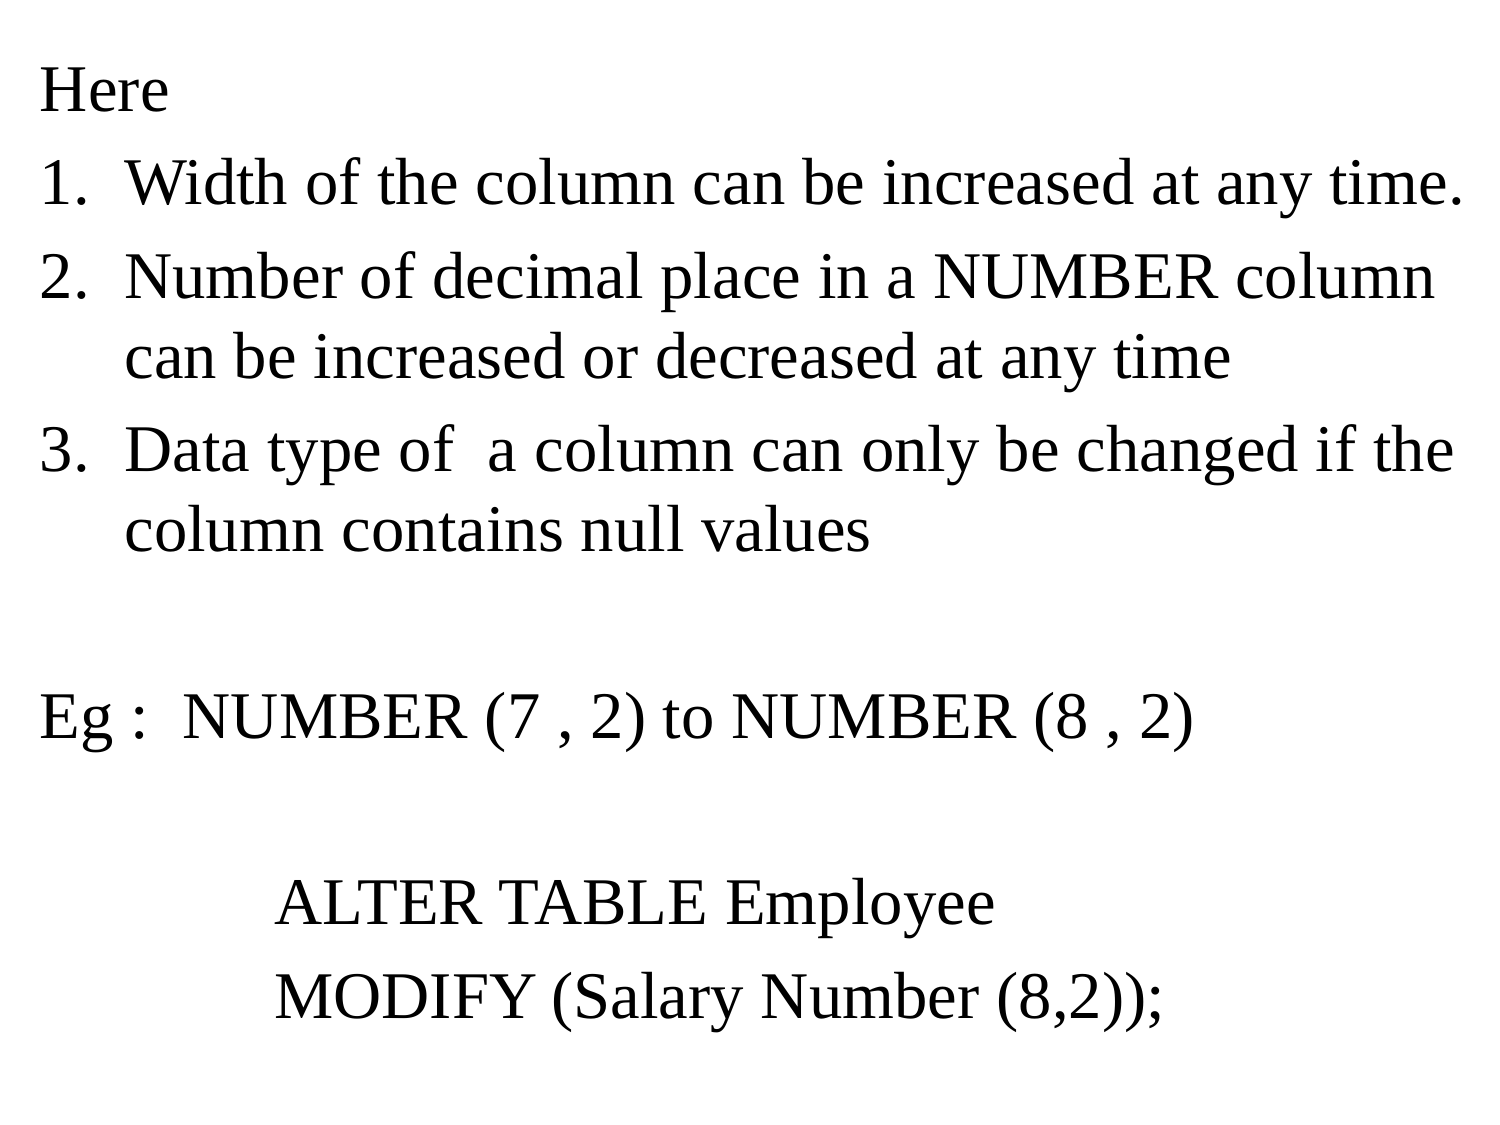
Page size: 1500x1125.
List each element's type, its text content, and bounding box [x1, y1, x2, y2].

list Here Width of the column can be increased at any time. Number of decimal place in a NUMBER column can be increased or decreased at any time Data type of a column can only be changed if the column contains null values Eg : NUMBER (7 , 2) to NUMBER (8 , 2) ALTER TABLE Employee MODIFY (Salary Number (8,2)); [24, 37, 1500, 1088]
